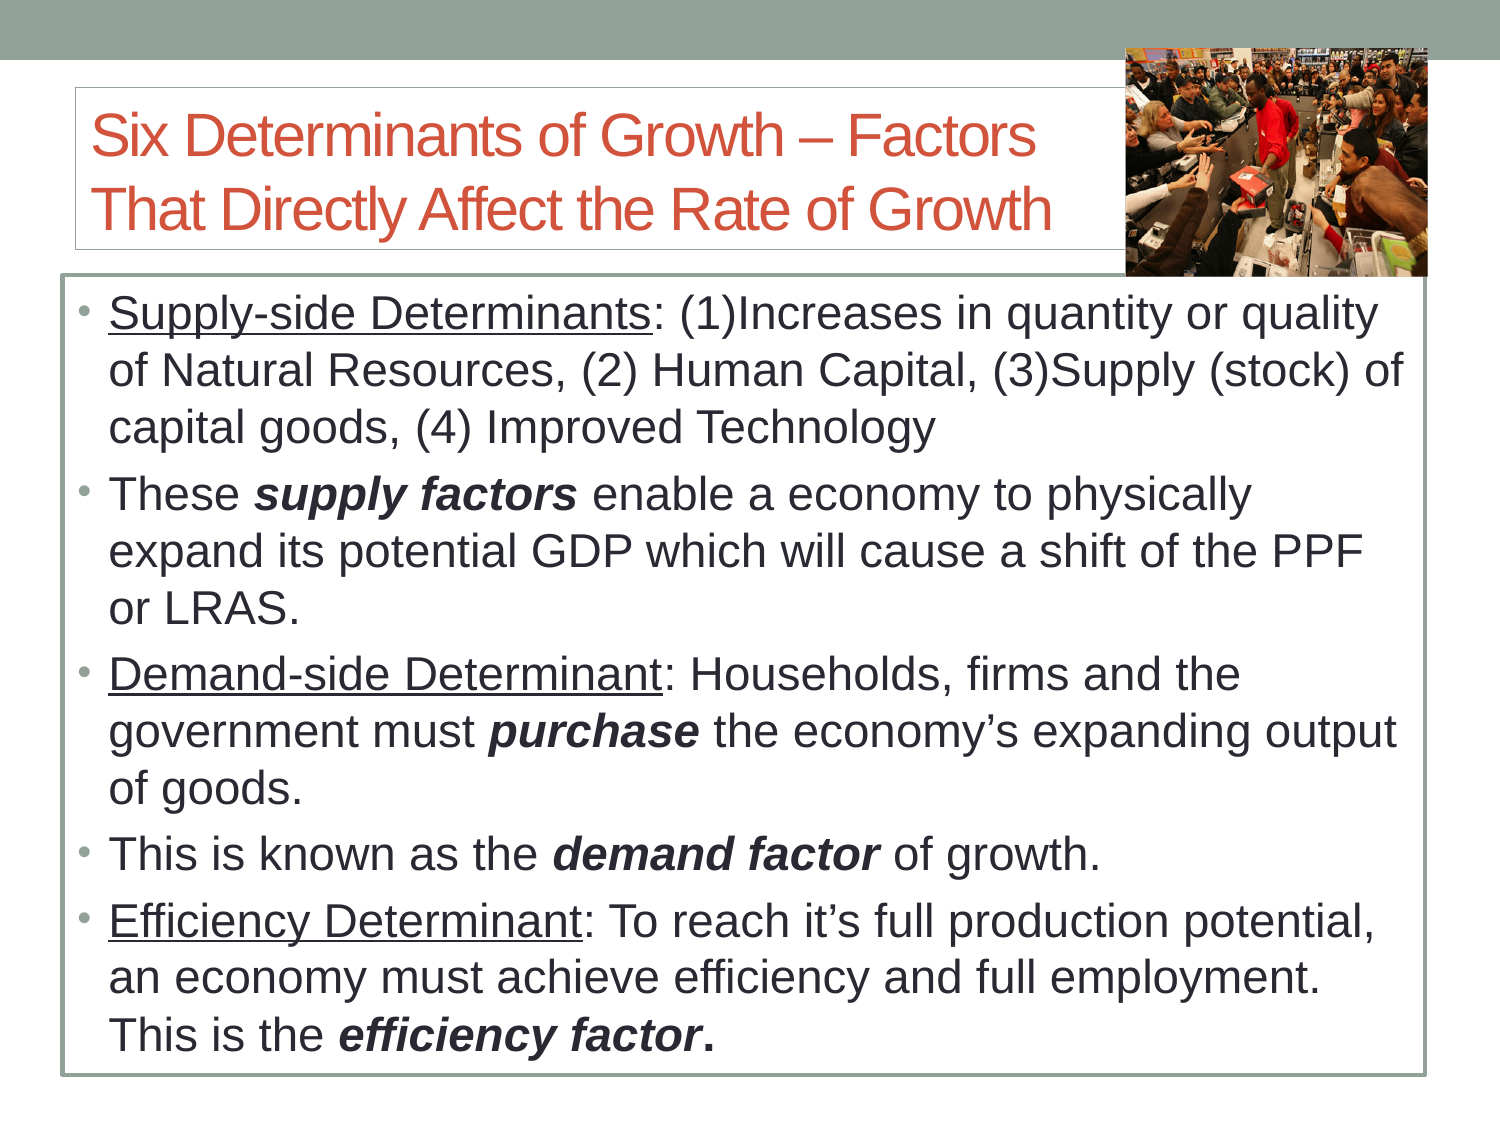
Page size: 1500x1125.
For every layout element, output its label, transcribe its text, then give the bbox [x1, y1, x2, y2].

title Six Determinants of Growth – Factors That Directly Affect the Rate of Growth [75, 87, 1122, 250]
picture [1124, 48, 1428, 277]
list Supply-side Determinants: (1)Increases in quantity or quality of Natural Resources, (2) Human Capital, (3)Supply (stock) of capital goods, (4) Improved Technology These supply factors enable a economy to physically expand its potential GDP which will cause a shift of the PPF or LRAS. Demand-side Determinant: Households, firms and the government must purchase the economy’s expanding output of goods. This is known as the demand factor of growth. Efficiency Determinant: To reach it’s full production potential, an economy must achieve efficiency and full employment. This is the efficiency factor. [60, 273, 1427, 1077]
